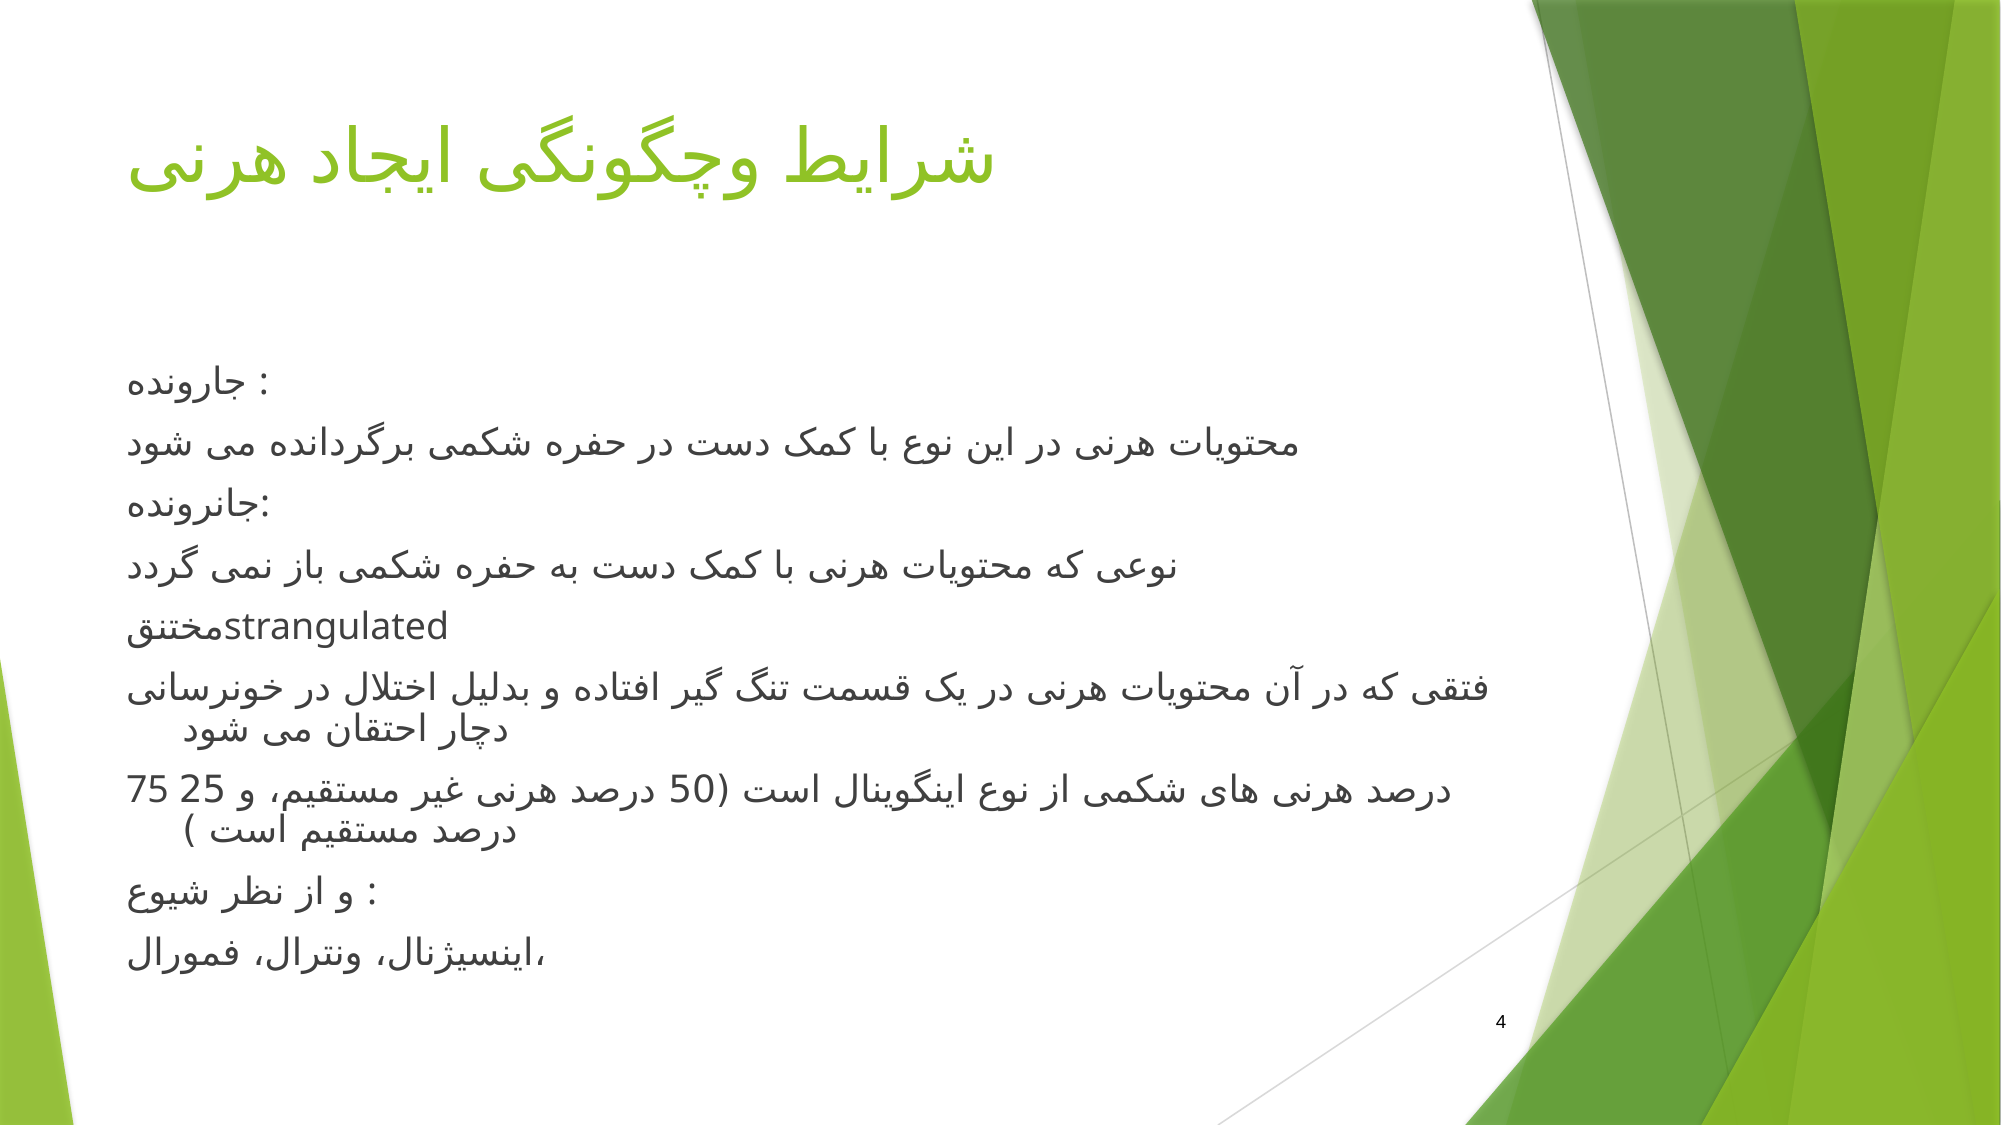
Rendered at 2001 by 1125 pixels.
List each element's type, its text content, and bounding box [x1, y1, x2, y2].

slide_number 4 [1409, 992, 1522, 1051]
title شرایط وچگونگی ایجاد هرنی [111, 99, 1522, 317]
list جارونده : محتویات هرنی در این نوع با کمک دست در حفره شکمی برگردانده می شود جانرونده: نوعی که محتویات هرنی با کمک دست به حفره شکمی باز نمی گردد مختنقstrangulated فتقی که در آن محتویات هرنی در یک قسمت تنگ گیر افتاده و بدلیل اختلال در خونرسانی دچار احتقان می شود 75 درصد هرنی های شکمی از نوع اینگوینال است (50 درصد هرنی غیر مستقیم، و 25 درصد مستقیم است ) و از نظر شیوع : اینسیژنال، ونترال، فمورال، [111, 354, 1522, 992]
